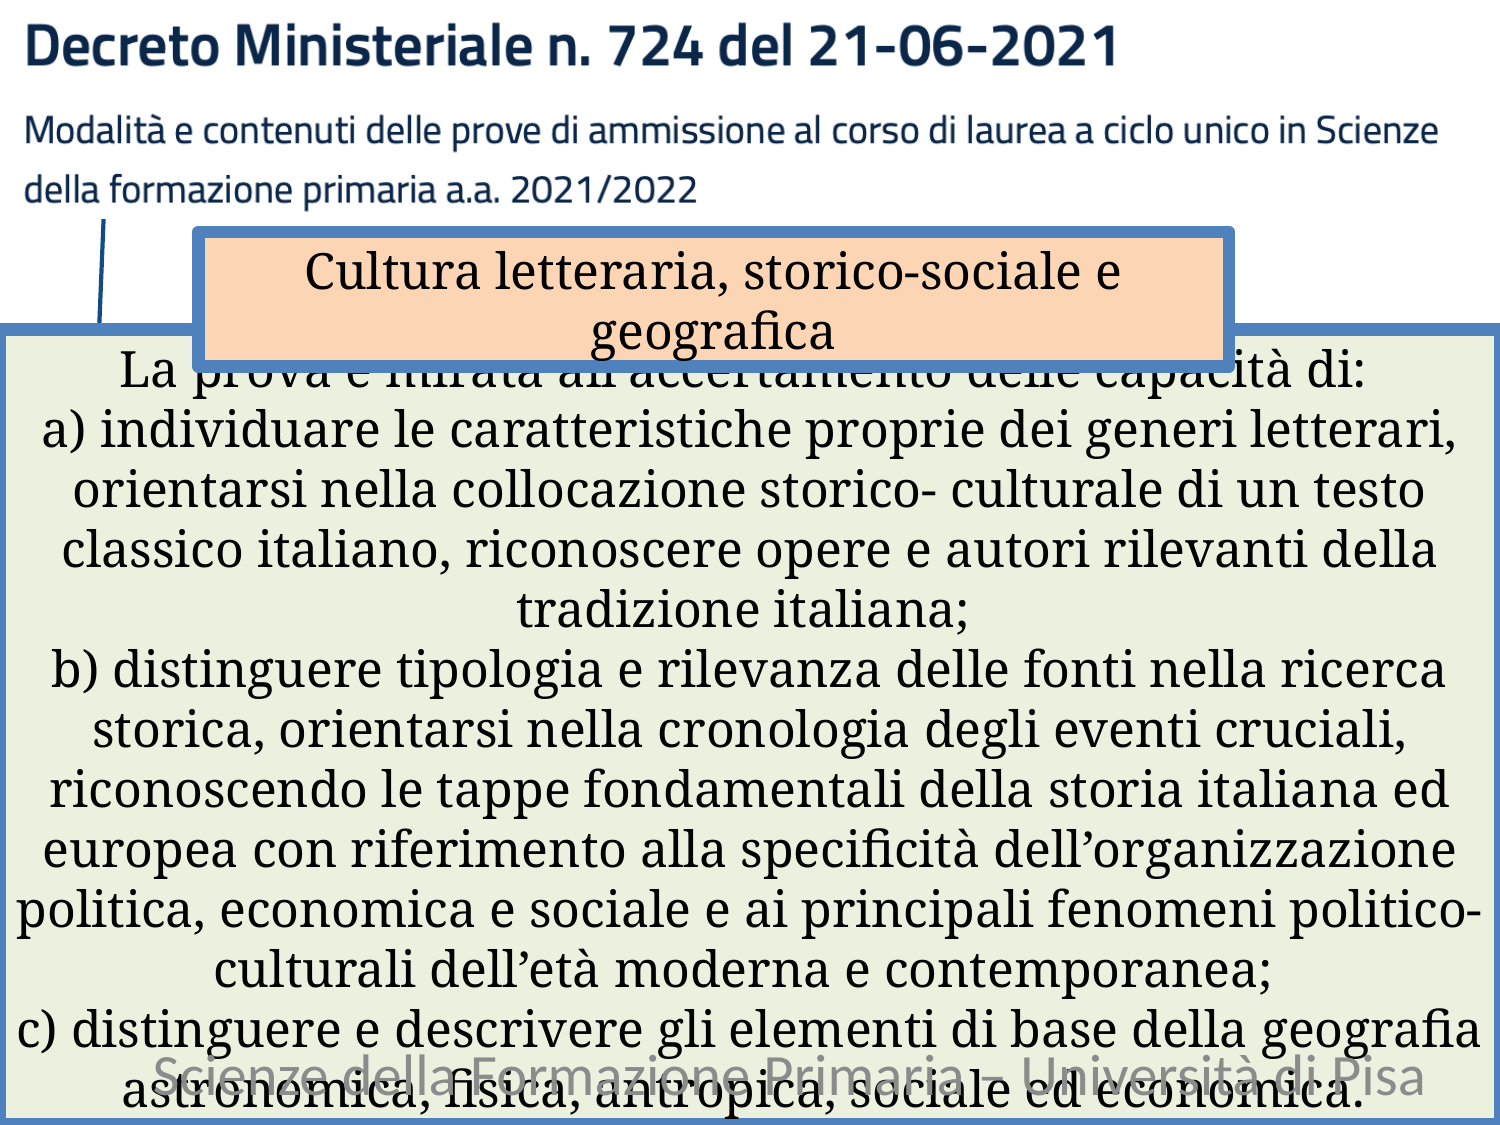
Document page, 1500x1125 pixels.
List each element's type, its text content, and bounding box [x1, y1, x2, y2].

picture [13, 972, 134, 1096]
text_box Cultura letteraria, storico-sociale e geografica [198, 231, 1229, 367]
text_box Scienze della Formazione Primaria – Università di Pisa [101, 1029, 1494, 1125]
text_box La prova è mirata all’accertamento delle capacità di: a) individuare le caratteristiche proprie dei generi letterari, orientarsi nella collocazione storico- culturale di un testo classico italiano, riconoscere opere e autori rilevanti della tradizione italiana; b) distinguere tipologia e rilevanza delle fonti nella ricerca storica, orientarsi nella cronologia degli eventi cruciali, riconoscendo le tappe fondamentali della storia italiana ed europea con riferimento alla specificità dell’organizzazione politica, economica e sociale e ai principali fenomeni politico-culturali dell’età moderna e contemporanea; c) distinguere e descrivere gli elementi di base della geografia astronomica, fisica, antropica, sociale ed economica. [0, 329, 1500, 1125]
picture [0, 2, 1500, 219]
